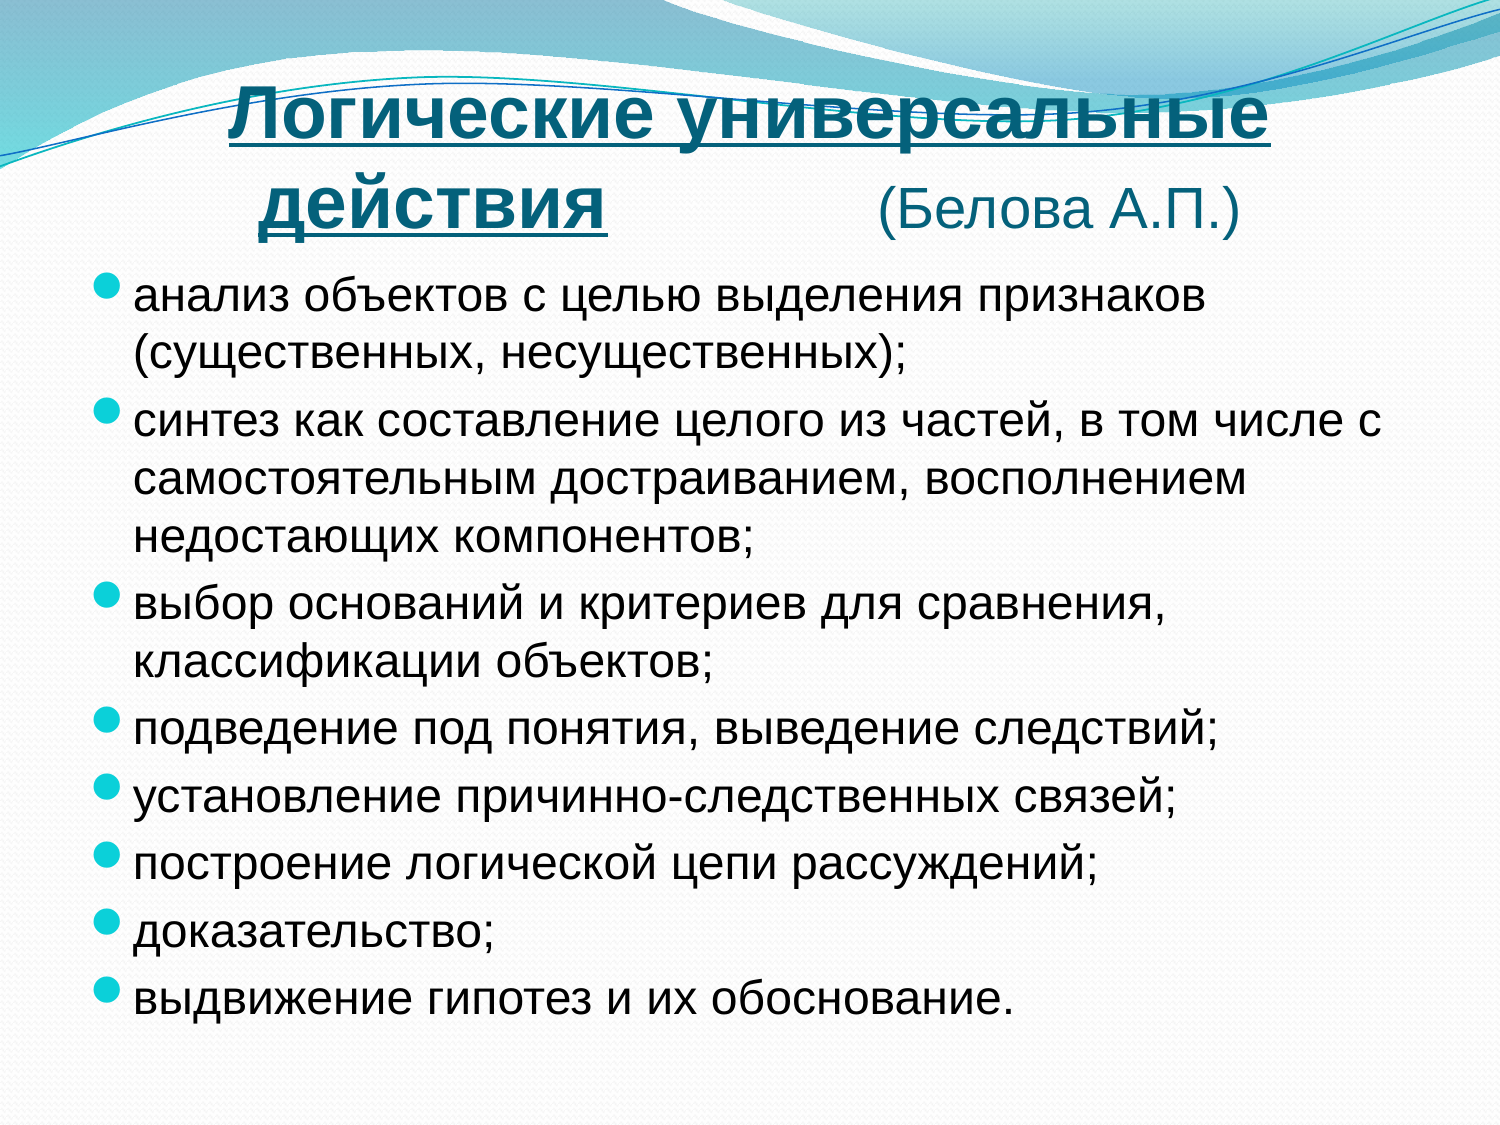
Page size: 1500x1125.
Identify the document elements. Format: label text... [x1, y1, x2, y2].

list анализ объектов с целью выделения признаков (существенных, несущественных); синтез как составление целого из частей, в том числе с самостоятельным достраиванием, восполнением недостающих компонентов; выбор оснований и критериев для сравнения, классификации объектов; подведение под понятия, выведение следствий; установление причинно-следственных связей; построение логической цепи рассуждений; доказательство; выдвижение гипотез и их обоснование. [75, 255, 1425, 1038]
title Логические универсальные действия (Белова А.П.) [75, 54, 1425, 244]
